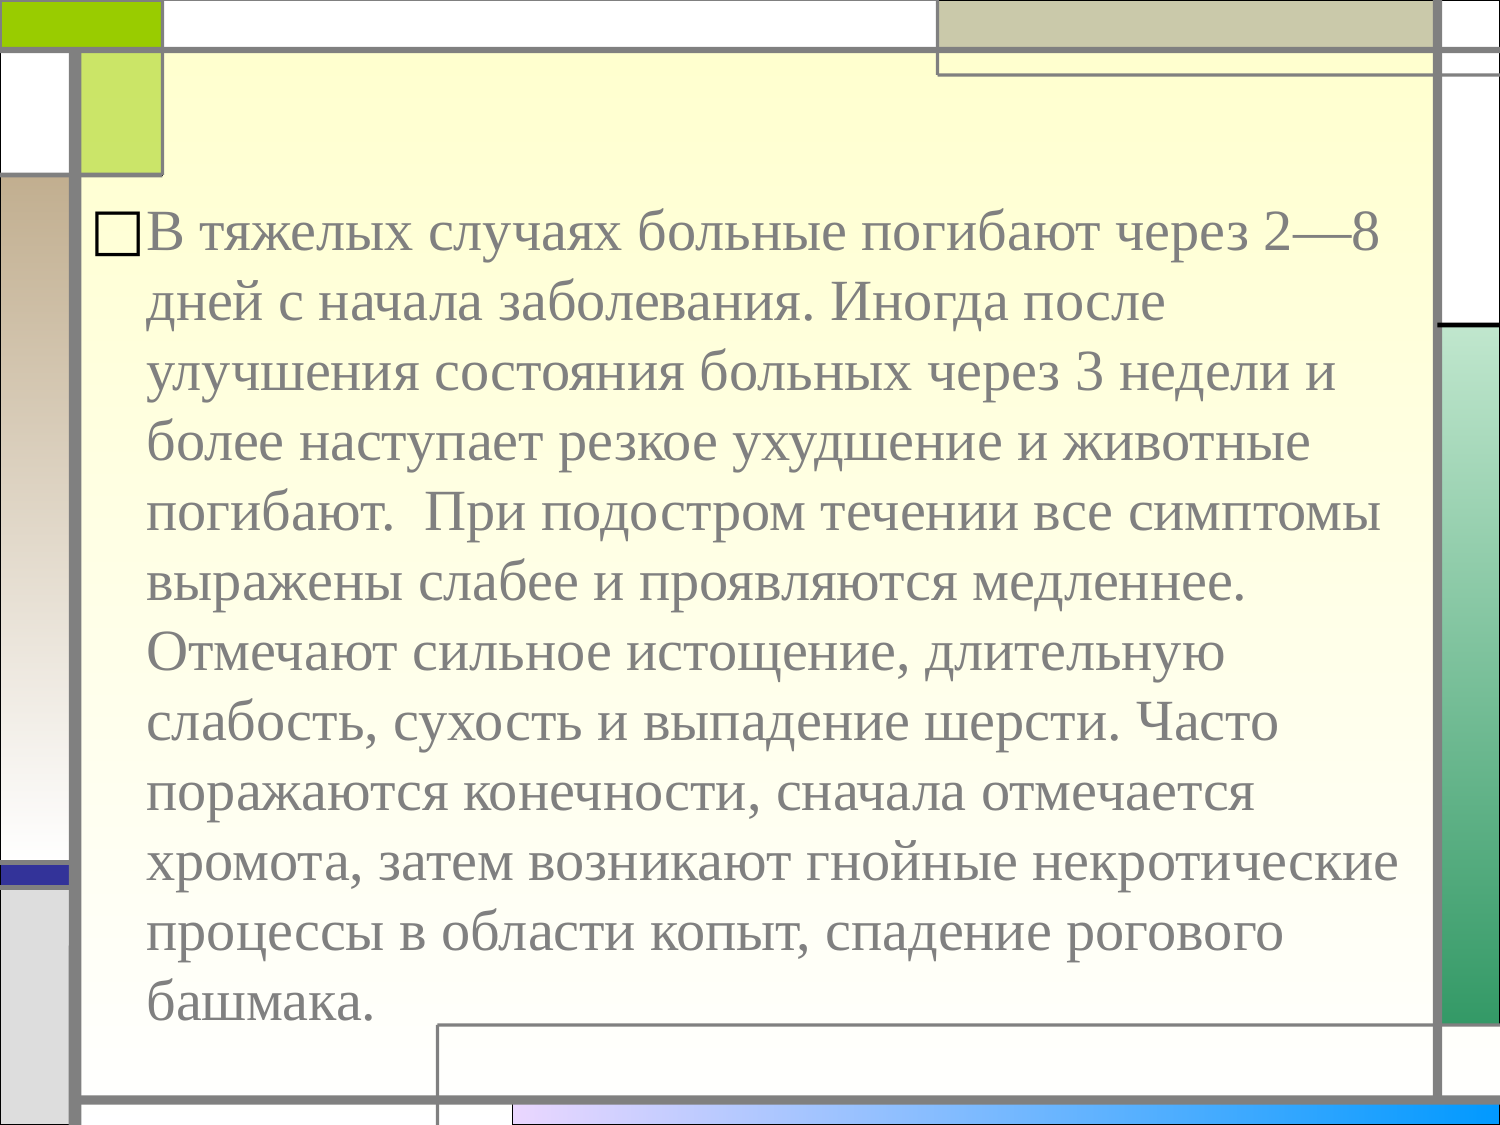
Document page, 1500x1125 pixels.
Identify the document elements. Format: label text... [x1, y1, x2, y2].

list В тяжелых случаях больные погибают через 2—8 дней с начала заболевания. Иногда после улучшения состояния больных через 3 недели и более наступает резкое ухудшение и животные погибают. При подостром течении все симптомы выражены слабее и проявляются медленнее. Отмечают сильное истощение, длительную слабость, сухость и выпадение шерсти. Часто поражаются конечности, сначала отмечается хромота, затем возникают гнойные некротические процессы в области копыт, спадение рогового башмака. [75, 184, 1425, 1005]
